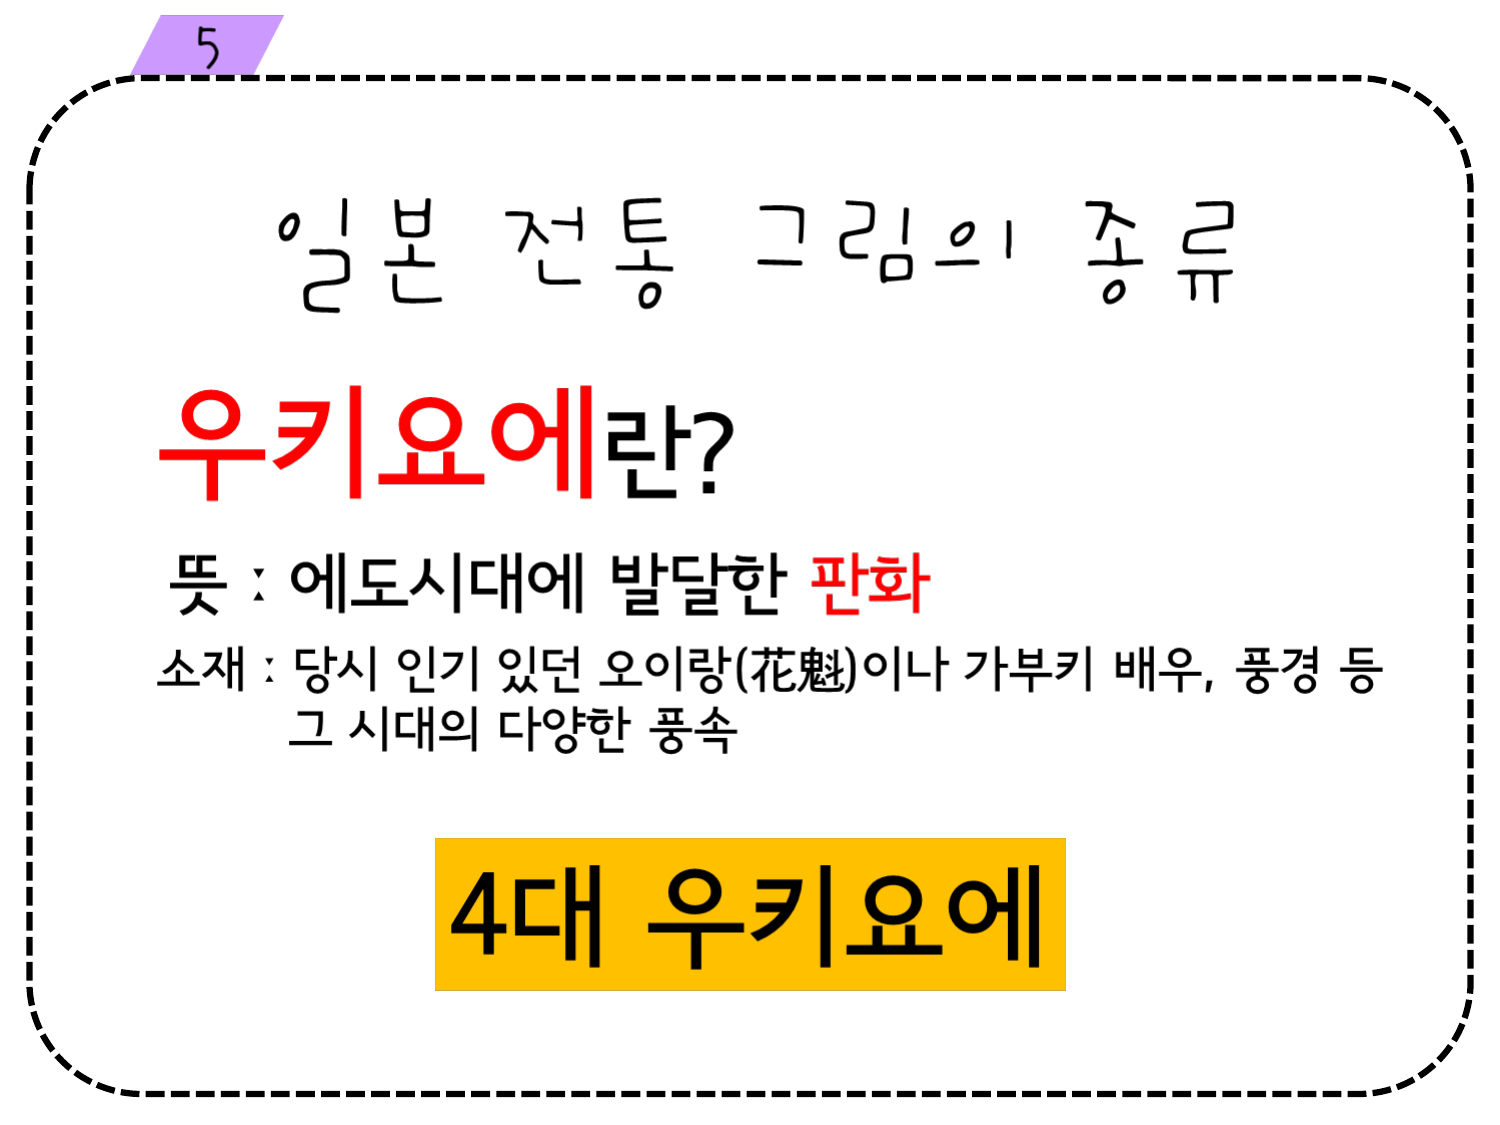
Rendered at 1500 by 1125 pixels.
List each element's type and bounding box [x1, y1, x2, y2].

text_box [290, 75, 1452, 124]
text_box [27, 77, 1473, 1097]
picture [380, 810, 1116, 1050]
picture [70, 0, 1454, 788]
